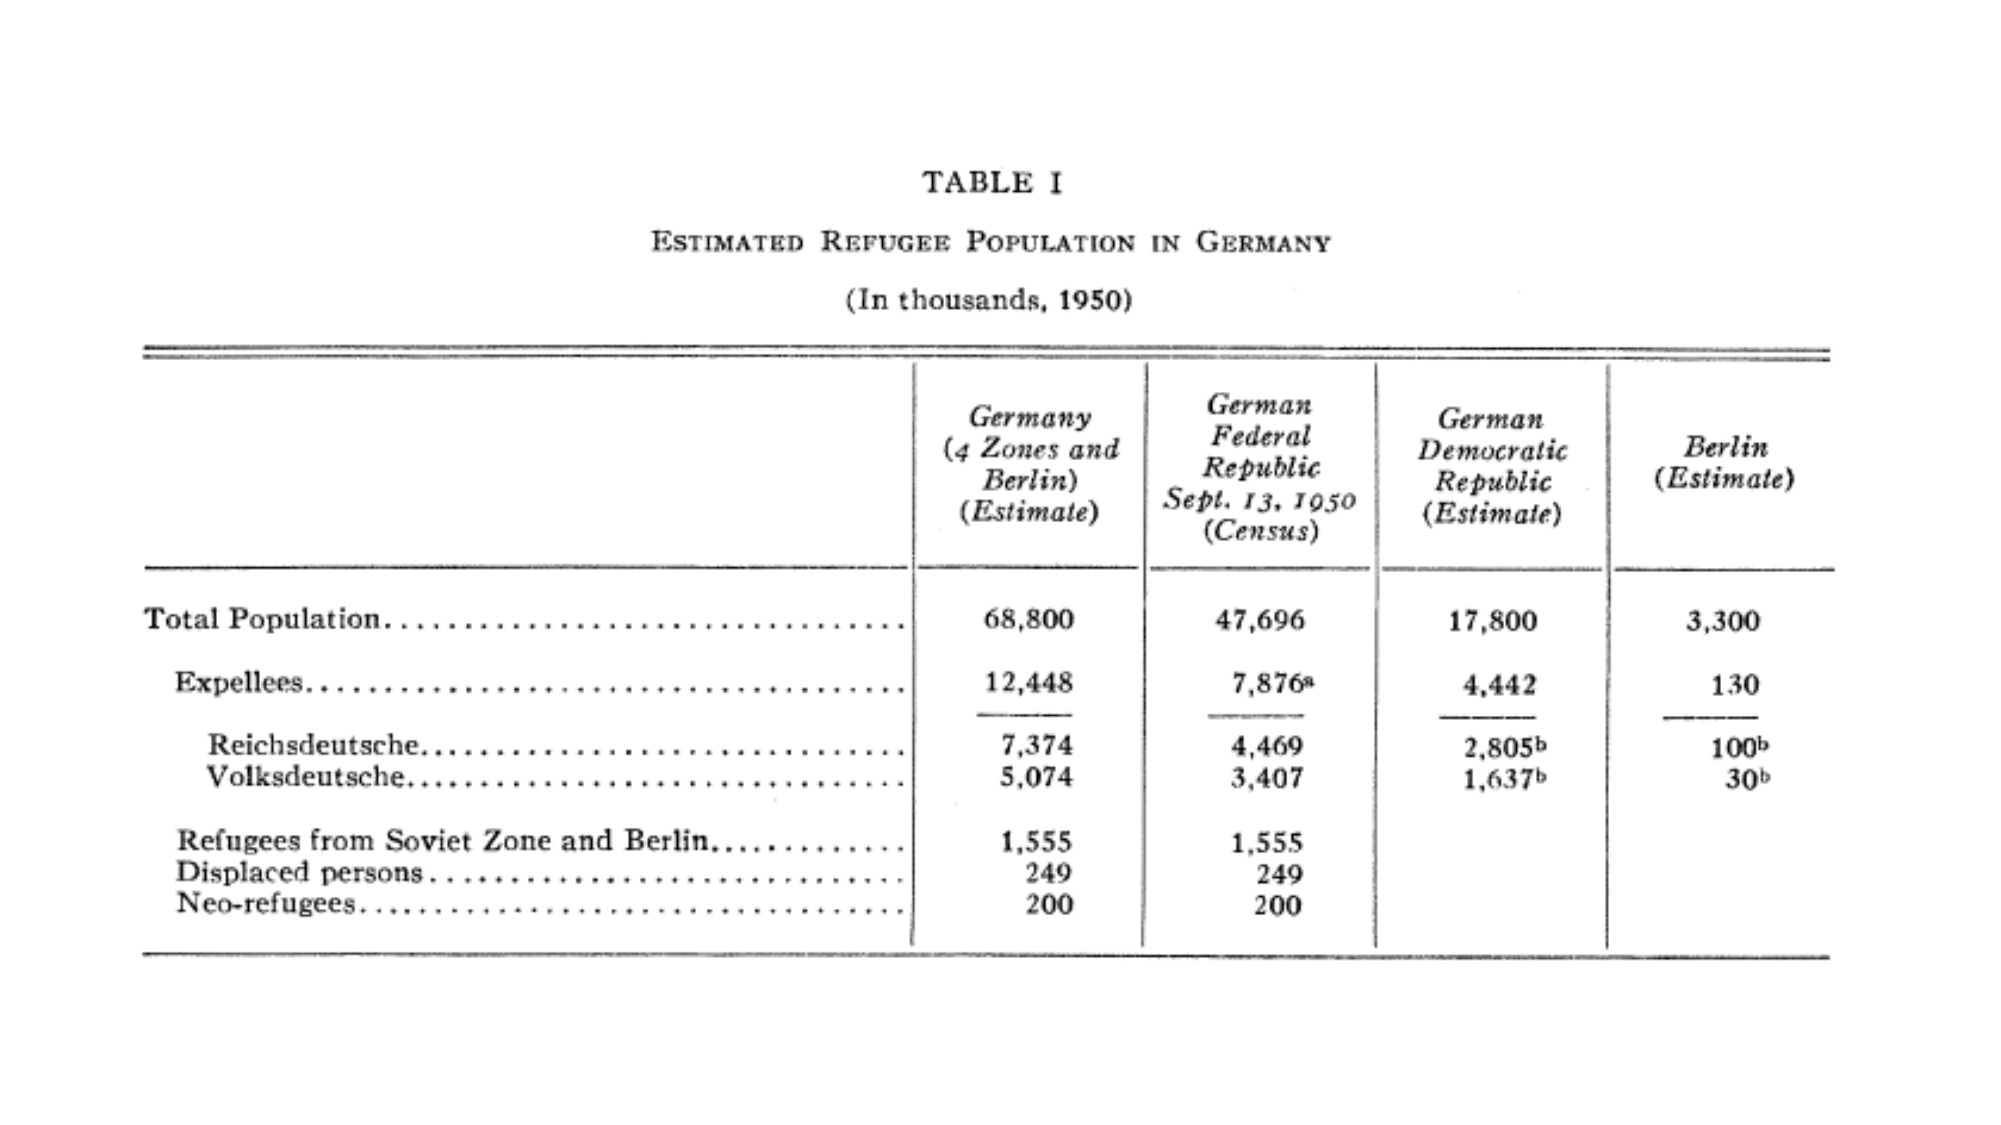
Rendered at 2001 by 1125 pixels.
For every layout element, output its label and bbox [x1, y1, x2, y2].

list [104, 148, 1895, 977]
